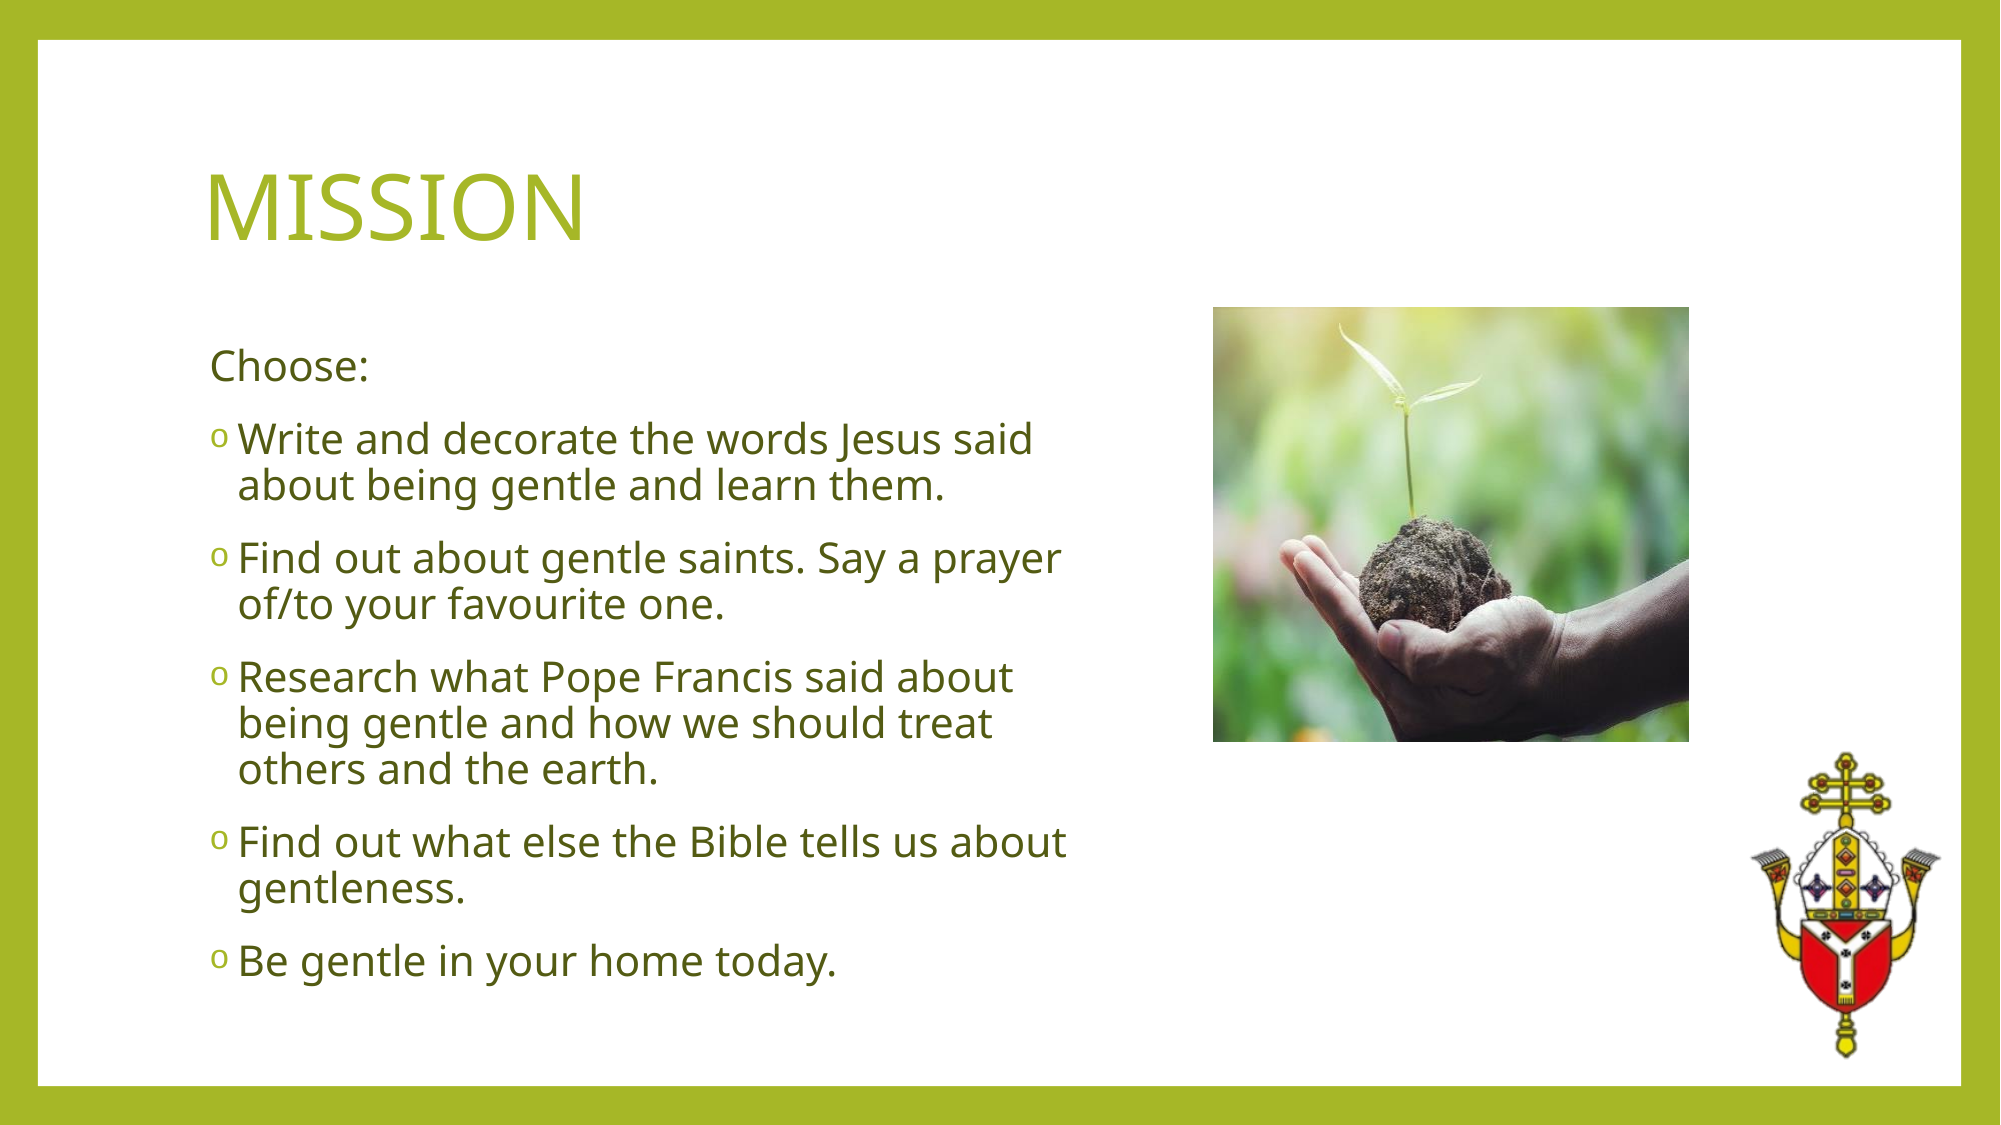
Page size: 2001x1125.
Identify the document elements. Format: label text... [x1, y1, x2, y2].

list Choose: Write and decorate the words Jesus said about being gentle and learn them. Find out about gentle saints. Say a prayer of/to your favourite one. Research what Pope Francis said about being gentle and how we should treat others and the earth. Find out what else the Bible tells us about gentleness. Be gentle in your home today. [187, 337, 1132, 998]
title MISSION [187, 99, 1808, 323]
picture [1728, 741, 1951, 1066]
picture [1213, 306, 1690, 742]
